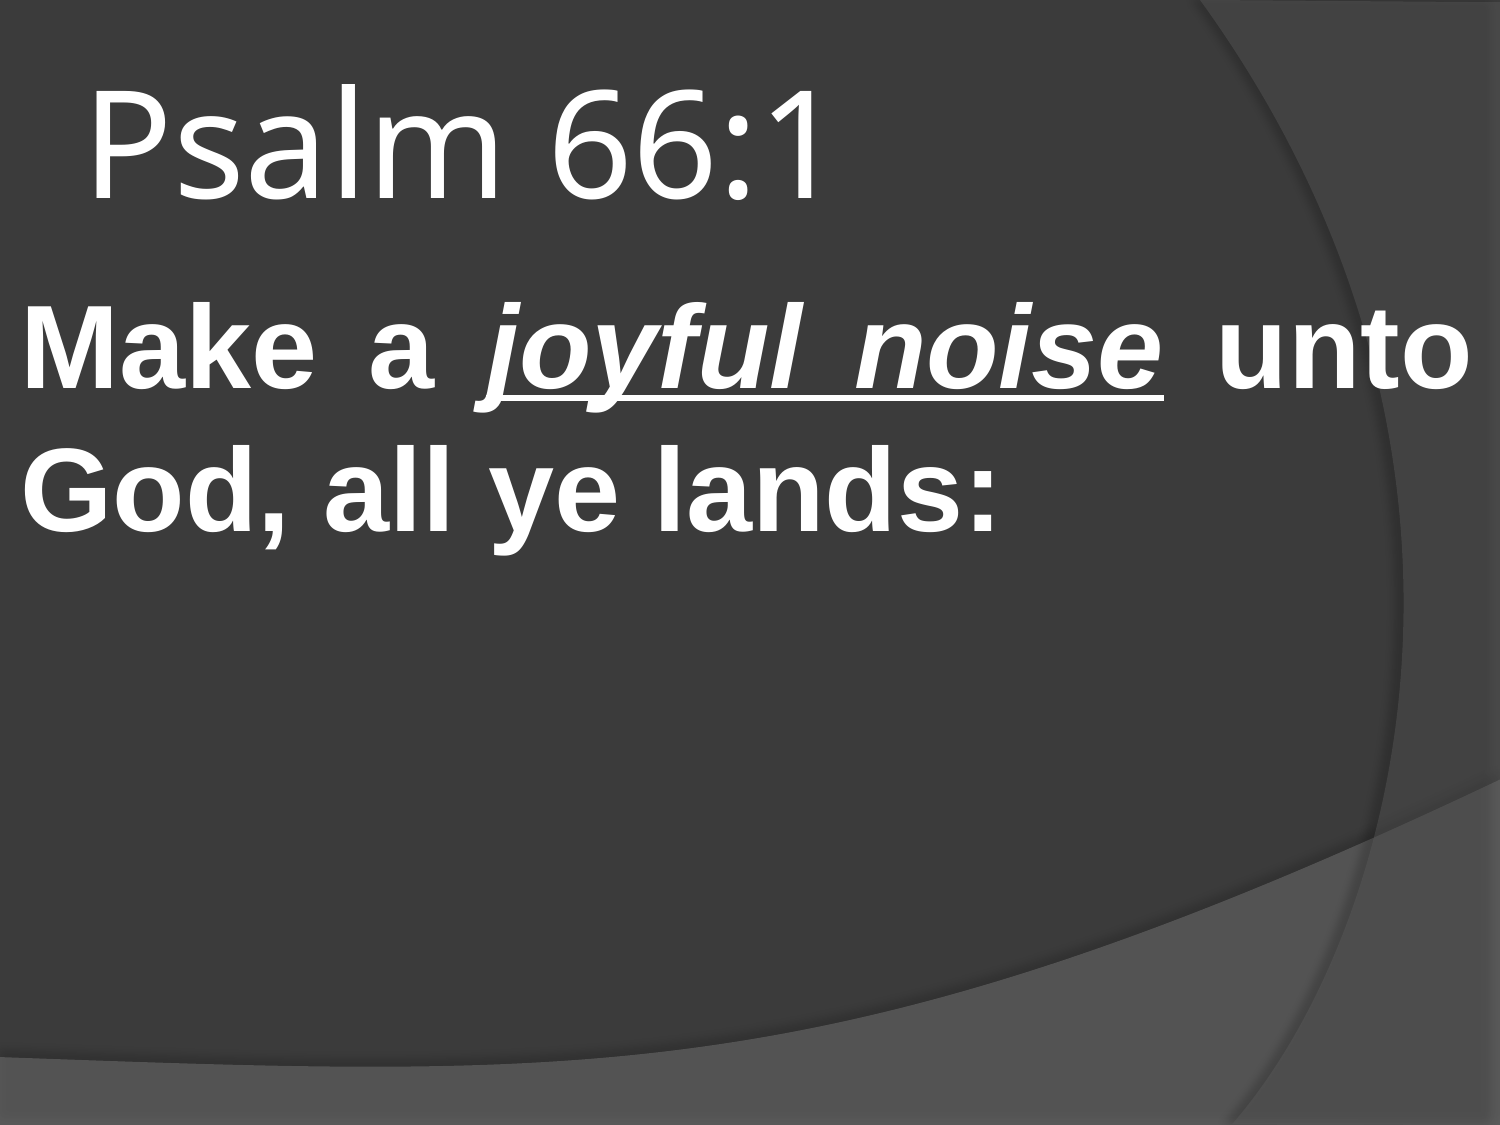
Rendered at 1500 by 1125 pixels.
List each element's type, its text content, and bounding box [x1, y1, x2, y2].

list Make a joyful noise unto God, all ye lands: [0, 262, 1488, 1125]
title Psalm 66:1 [75, 45, 1300, 233]
